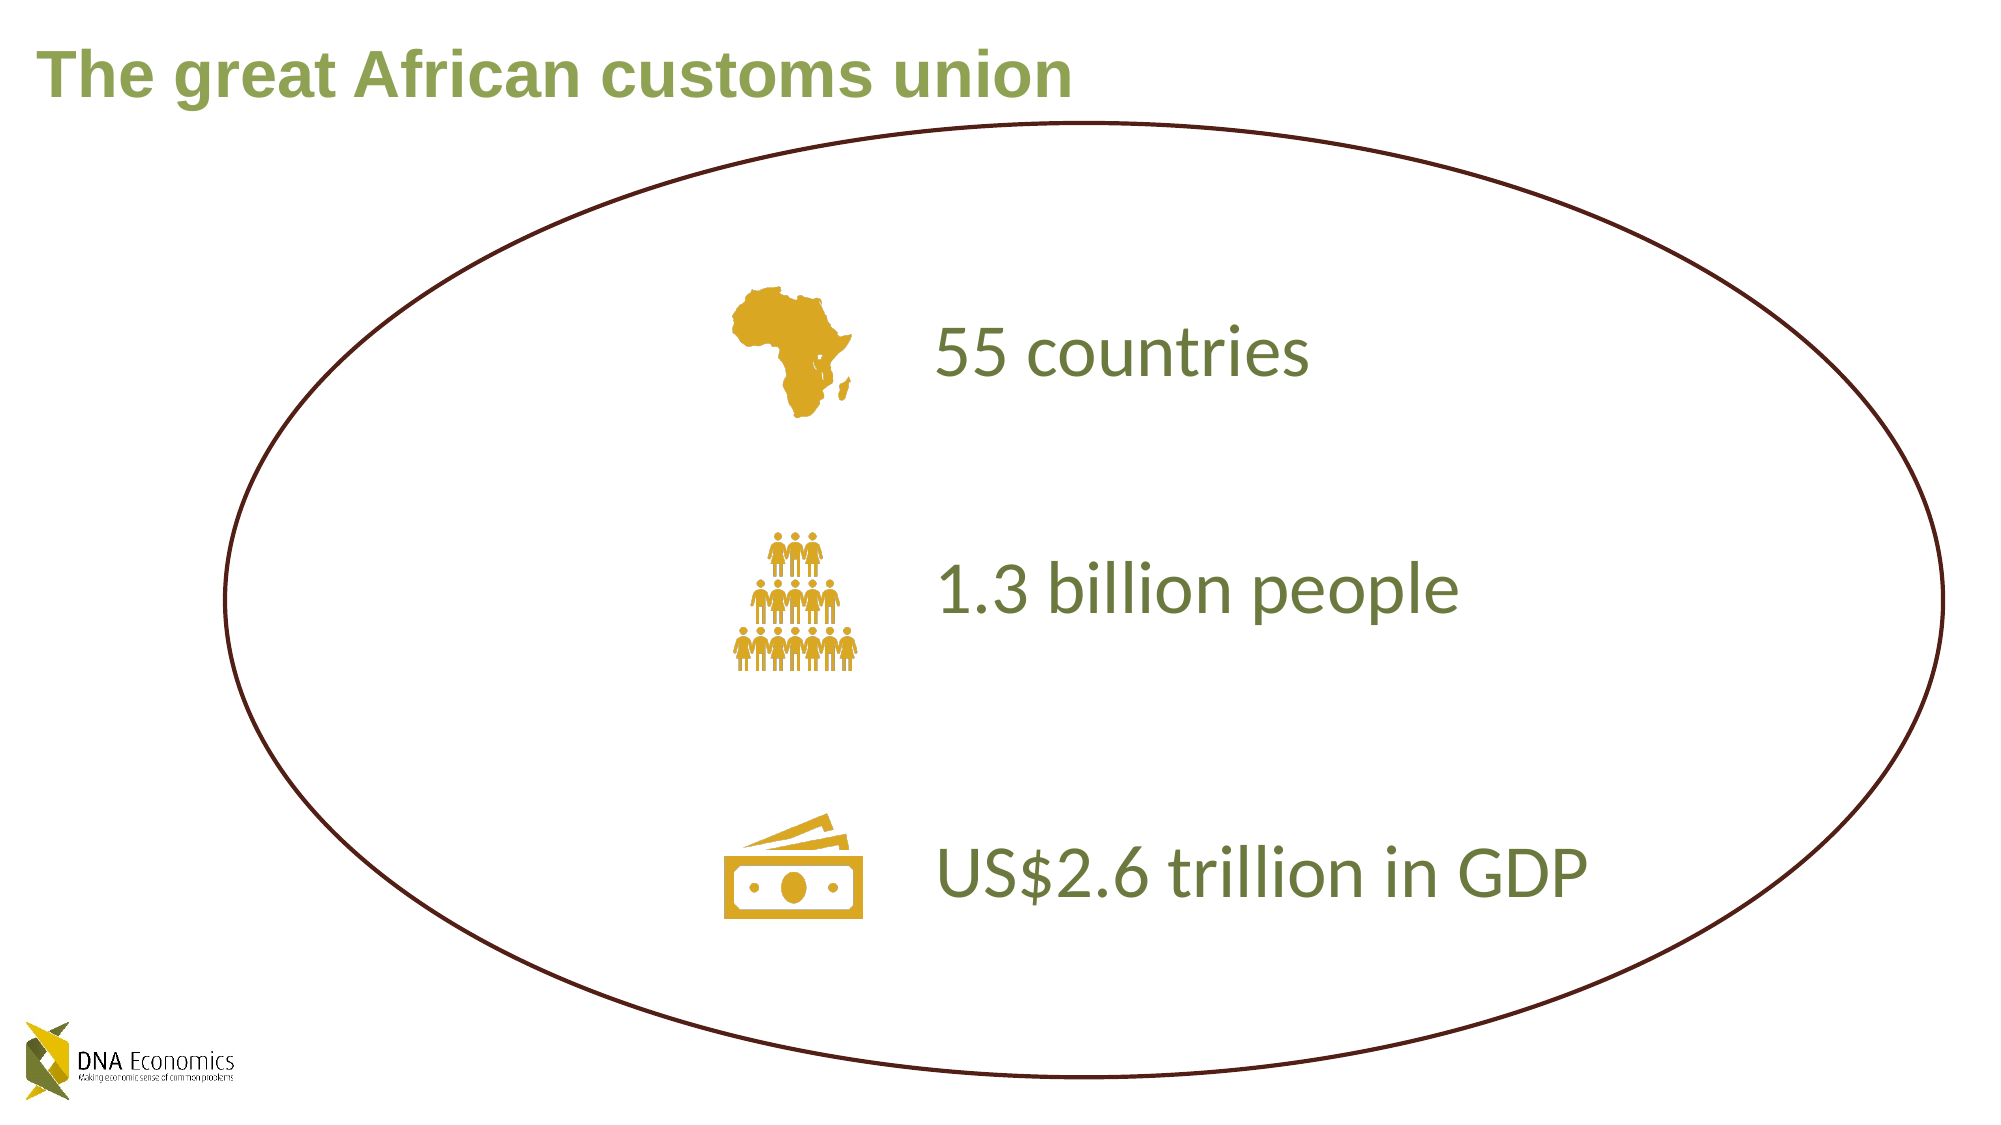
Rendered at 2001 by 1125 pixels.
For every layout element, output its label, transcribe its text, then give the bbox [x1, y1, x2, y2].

title The great African customs union [0, 34, 1501, 107]
text_box US$2.6 trillion in GDP [920, 815, 1605, 921]
text_box [222, 120, 1946, 1080]
picture [717, 277, 869, 429]
picture [717, 793, 869, 944]
picture [5, 1001, 254, 1120]
picture [717, 526, 869, 678]
text_box 55 countries [919, 293, 1326, 399]
text_box 1.3 billion people [919, 530, 1477, 636]
